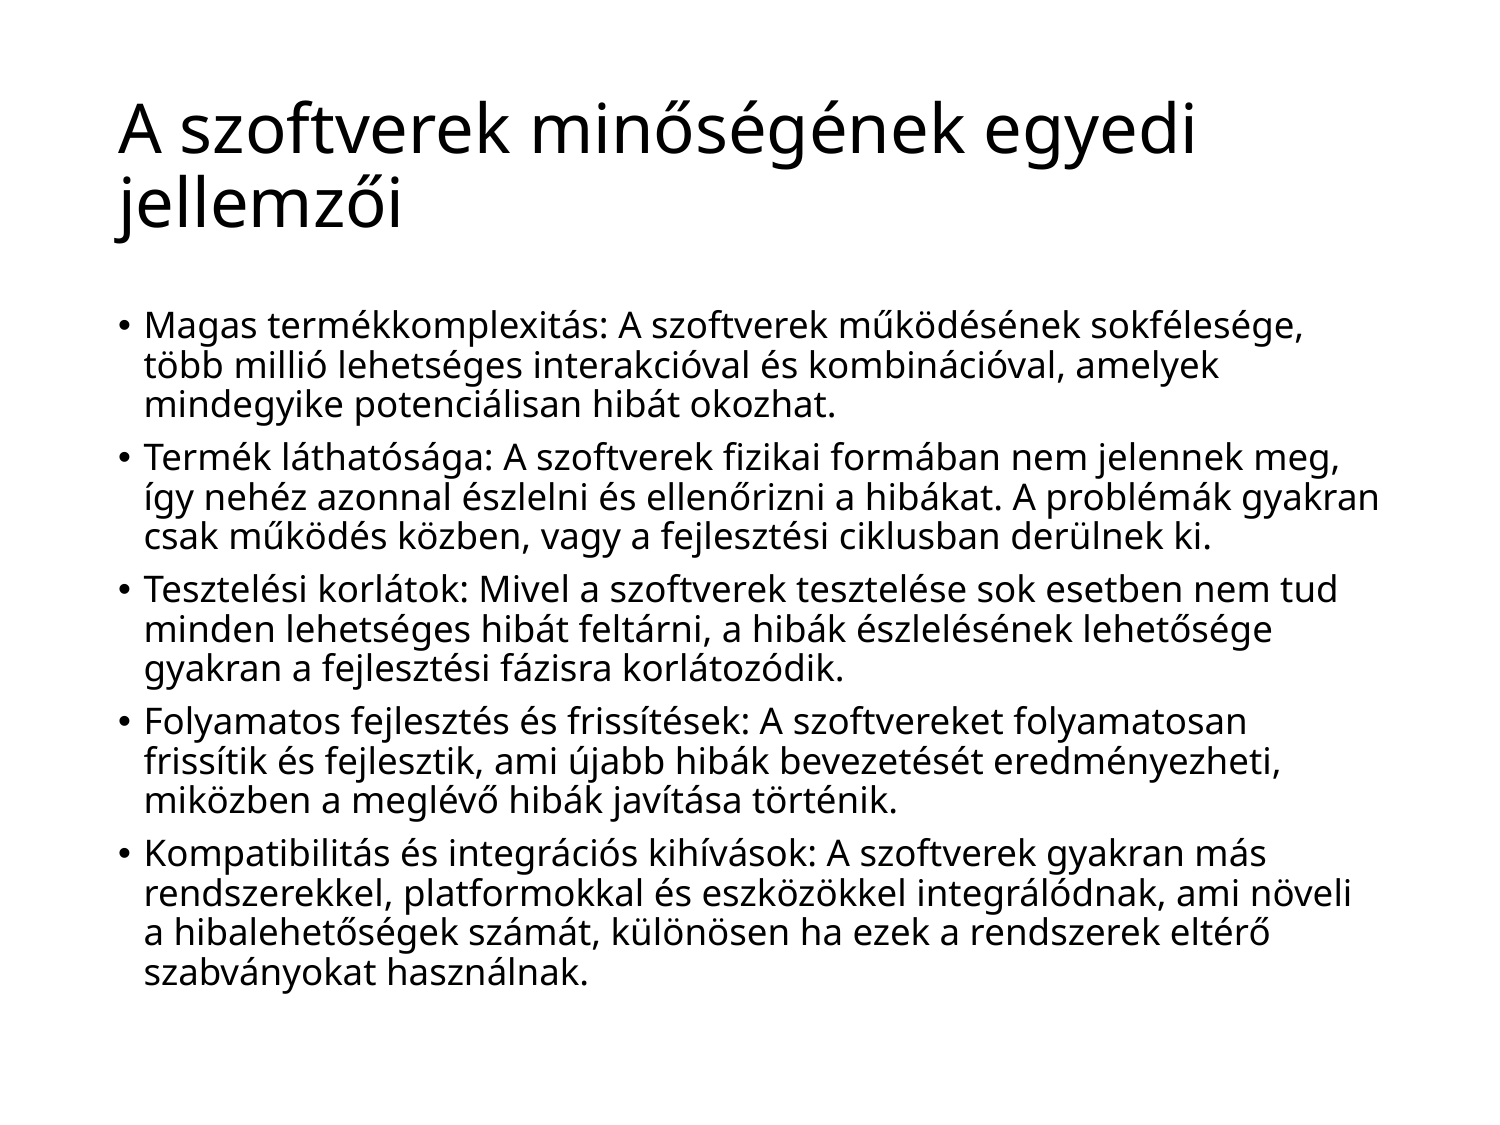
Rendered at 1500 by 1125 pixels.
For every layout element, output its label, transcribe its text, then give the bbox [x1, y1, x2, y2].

list Magas termékkomplexitás: A szoftverek működésének sokfélesége, több millió lehetséges interakcióval és kombinációval, amelyek mindegyike potenciálisan hibát okozhat. Termék láthatósága: A szoftverek fizikai formában nem jelennek meg, így nehéz azonnal észlelni és ellenőrizni a hibákat. A problémák gyakran csak működés közben, vagy a fejlesztési ciklusban derülnek ki. Tesztelési korlátok: Mivel a szoftverek tesztelése sok esetben nem tud minden lehetséges hibát feltárni, a hibák észlelésének lehetősége gyakran a fejlesztési fázisra korlátozódik. Folyamatos fejlesztés és frissítések: A szoftvereket folyamatosan frissítik és fejlesztik, ami újabb hibák bevezetését eredményezheti, miközben a meglévő hibák javítása történik. Kompatibilitás és integrációs kihívások: A szoftverek gyakran más rendszerekkel, platformokkal és eszközökkel integrálódnak, ami növeli a hibalehetőségek számát, különösen ha ezek a rendszerek eltérő szabványokat használnak. [103, 299, 1397, 1014]
title A szoftverek minőségének egyedi jellemzői [103, 59, 1397, 278]
